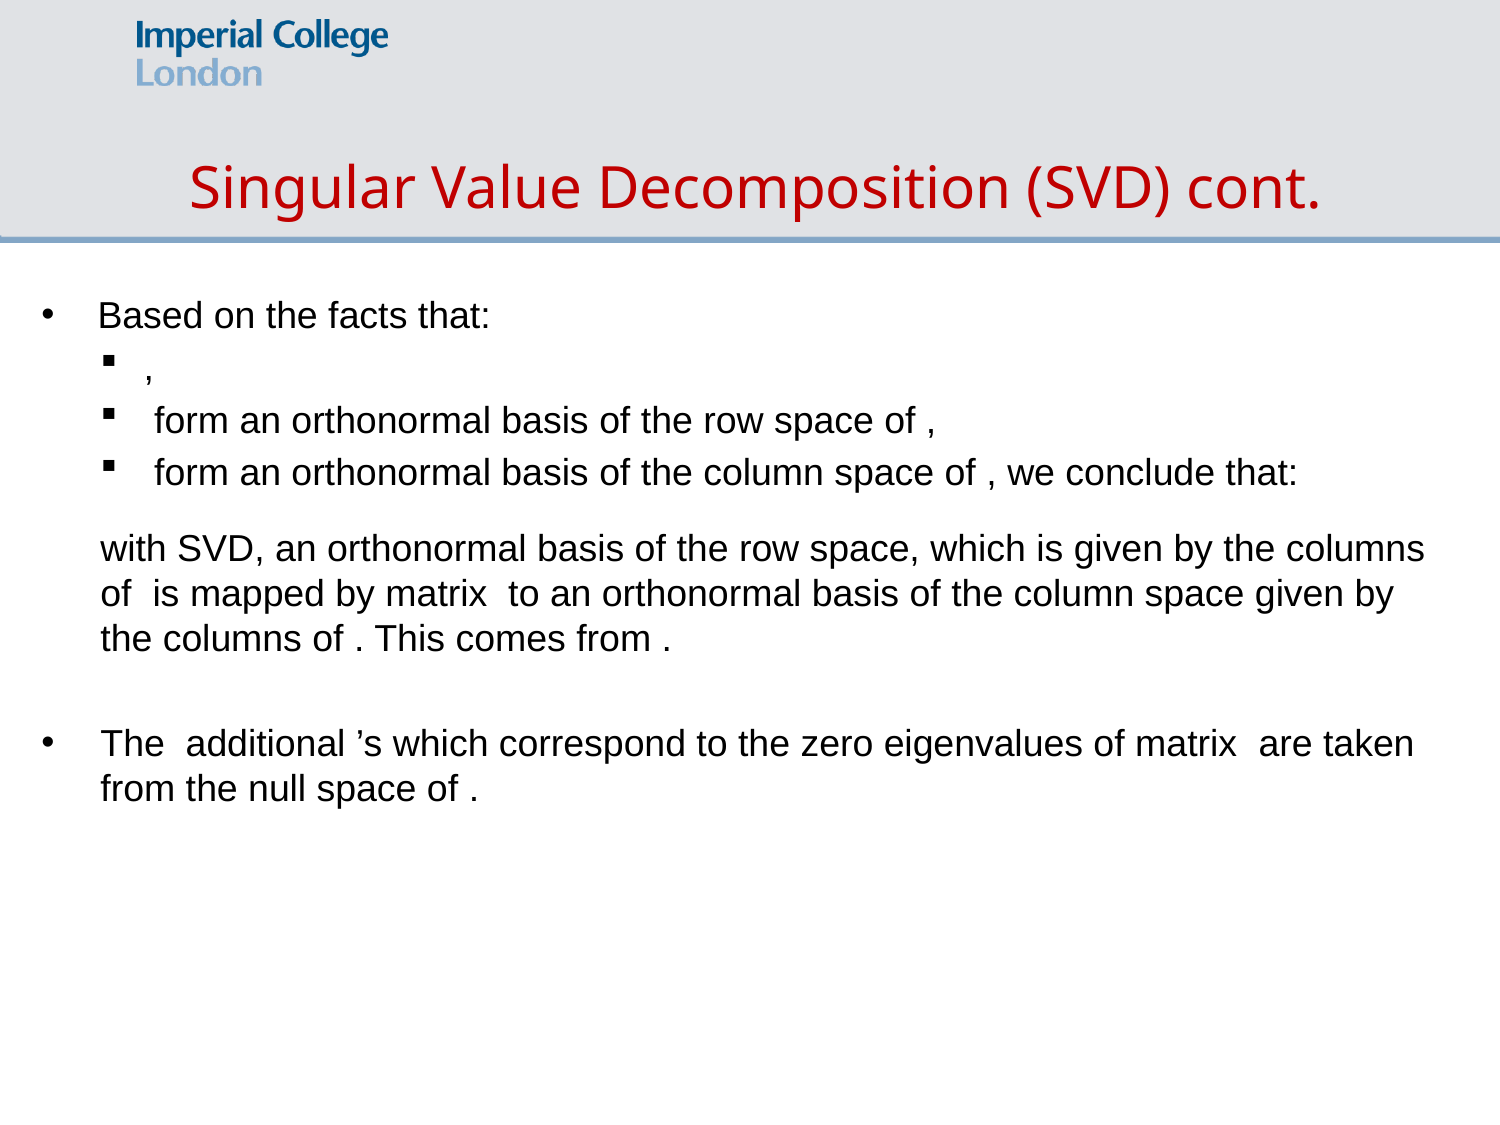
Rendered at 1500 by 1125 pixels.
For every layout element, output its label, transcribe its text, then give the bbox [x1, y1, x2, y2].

picture [0, 0, 1500, 243]
title Singular Value Decomposition (SVD) cont. [137, 115, 1375, 220]
